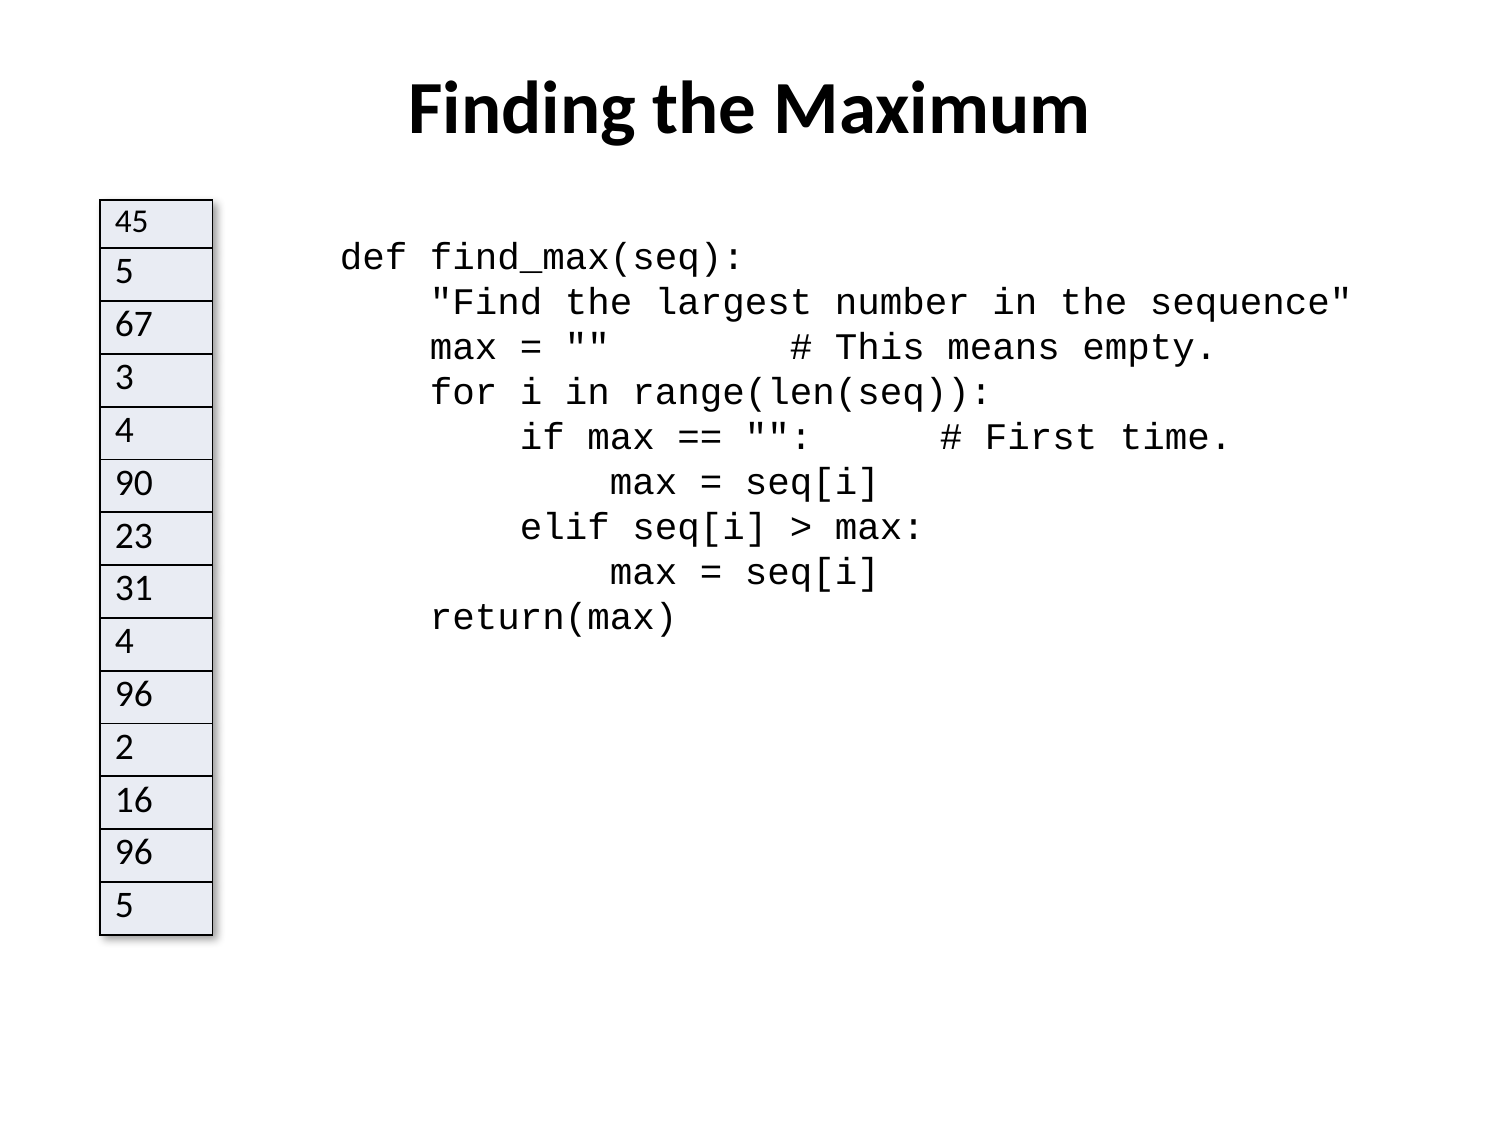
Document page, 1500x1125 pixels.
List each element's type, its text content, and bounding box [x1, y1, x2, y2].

table_header 45 [101, 201, 212, 247]
table_cell 5 [101, 883, 212, 934]
table_cell 5 [101, 249, 212, 300]
text_box def find_max(seq): "Find the largest number in the sequence" max = "" # This means empty. for i in range(len(seq)): if max == "": # First time. max = seq[i] elif seq[i] > max: max = seq[i] return(max) [324, 224, 1425, 645]
table_cell 16 [101, 777, 212, 828]
table_cell 4 [101, 619, 212, 670]
table_cell 90 [101, 460, 212, 511]
table_cell 2 [101, 724, 212, 775]
table_cell 67 [101, 302, 212, 353]
table_cell 23 [101, 513, 212, 564]
table_cell 31 [101, 566, 212, 617]
title Finding the Maximum [75, 45, 1425, 163]
table_cell 96 [101, 672, 212, 723]
table_cell 4 [101, 408, 212, 459]
table_cell 3 [101, 355, 212, 406]
table_cell 96 [101, 830, 212, 881]
